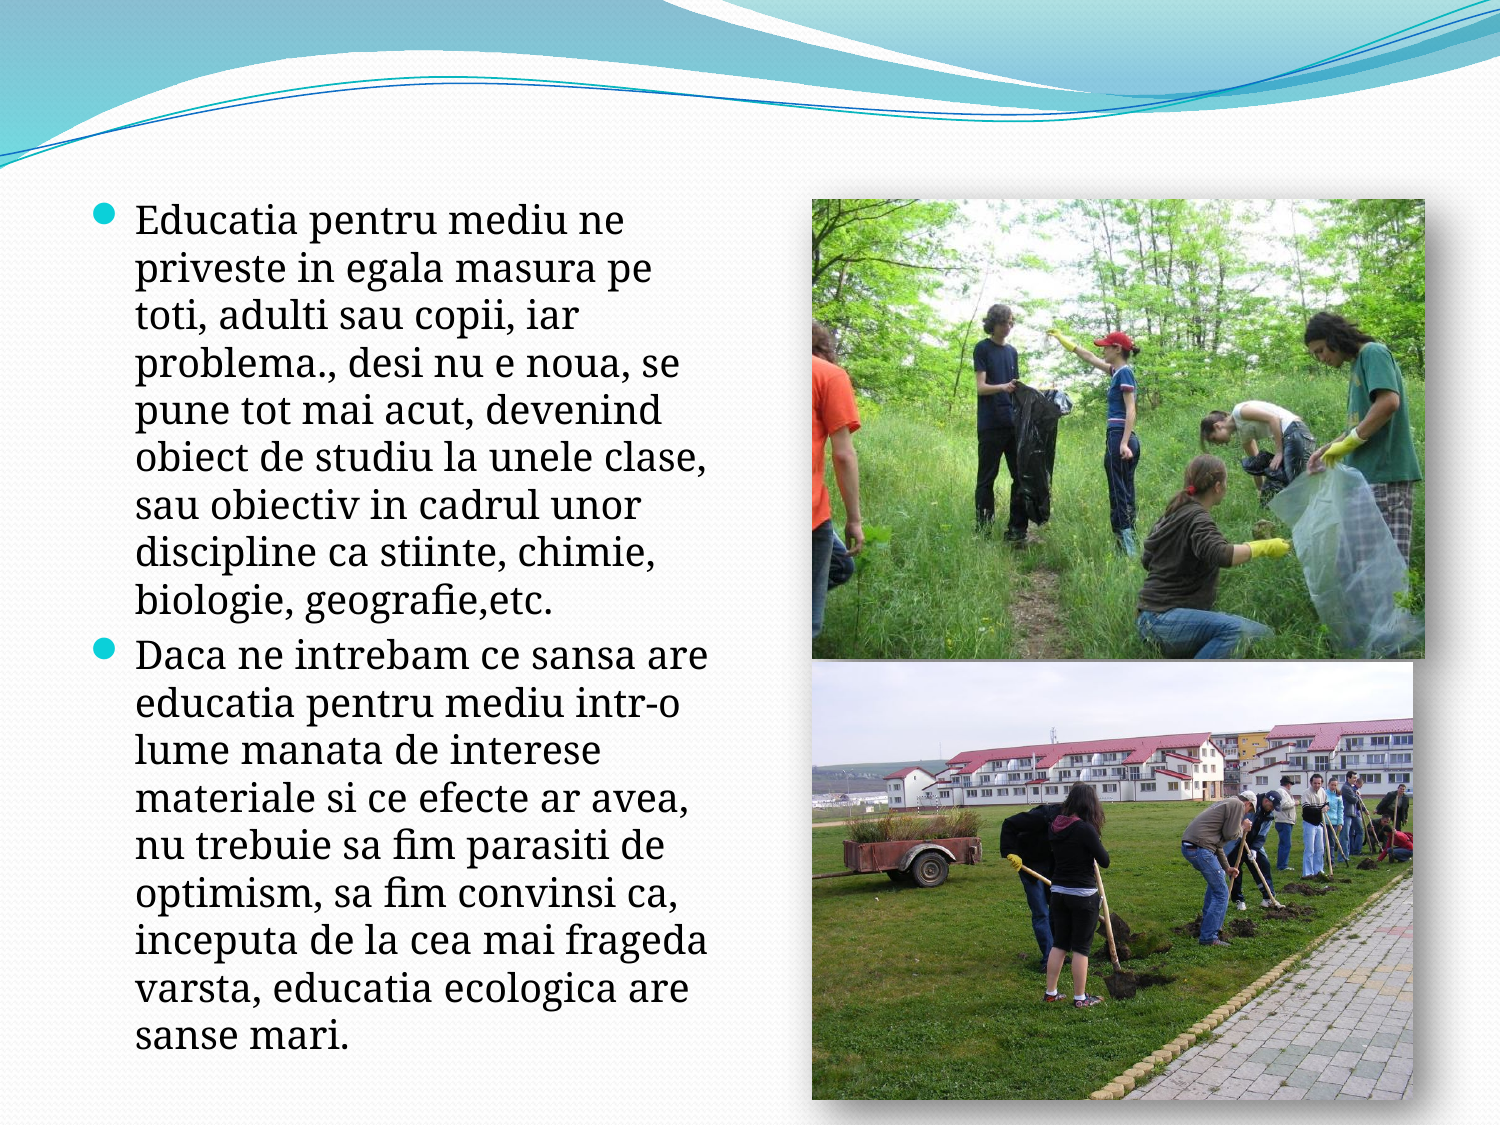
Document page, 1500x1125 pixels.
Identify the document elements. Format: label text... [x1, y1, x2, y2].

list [812, 199, 1426, 660]
list Educatia pentru mediu ne priveste in egala masura pe toti, adulti sau copii, iar problema., desi nu e noua, se pune tot mai acut, devenind obiect de studiu la unele clase, sau obiectiv in cadrul unor discipline ca stiinte, chimie, biologie, geografie,etc. Daca ne intrebam ce sansa are educatia pentru mediu intr-o lume manata de interese materiale si ce efecte ar avea, nu trebuie sa fim parasiti de optimism, sa fim convinsi ca, inceputa de la cea mai frageda varsta, educatia ecologica are sanse mari. [74, 187, 738, 1043]
picture [812, 662, 1413, 1101]
